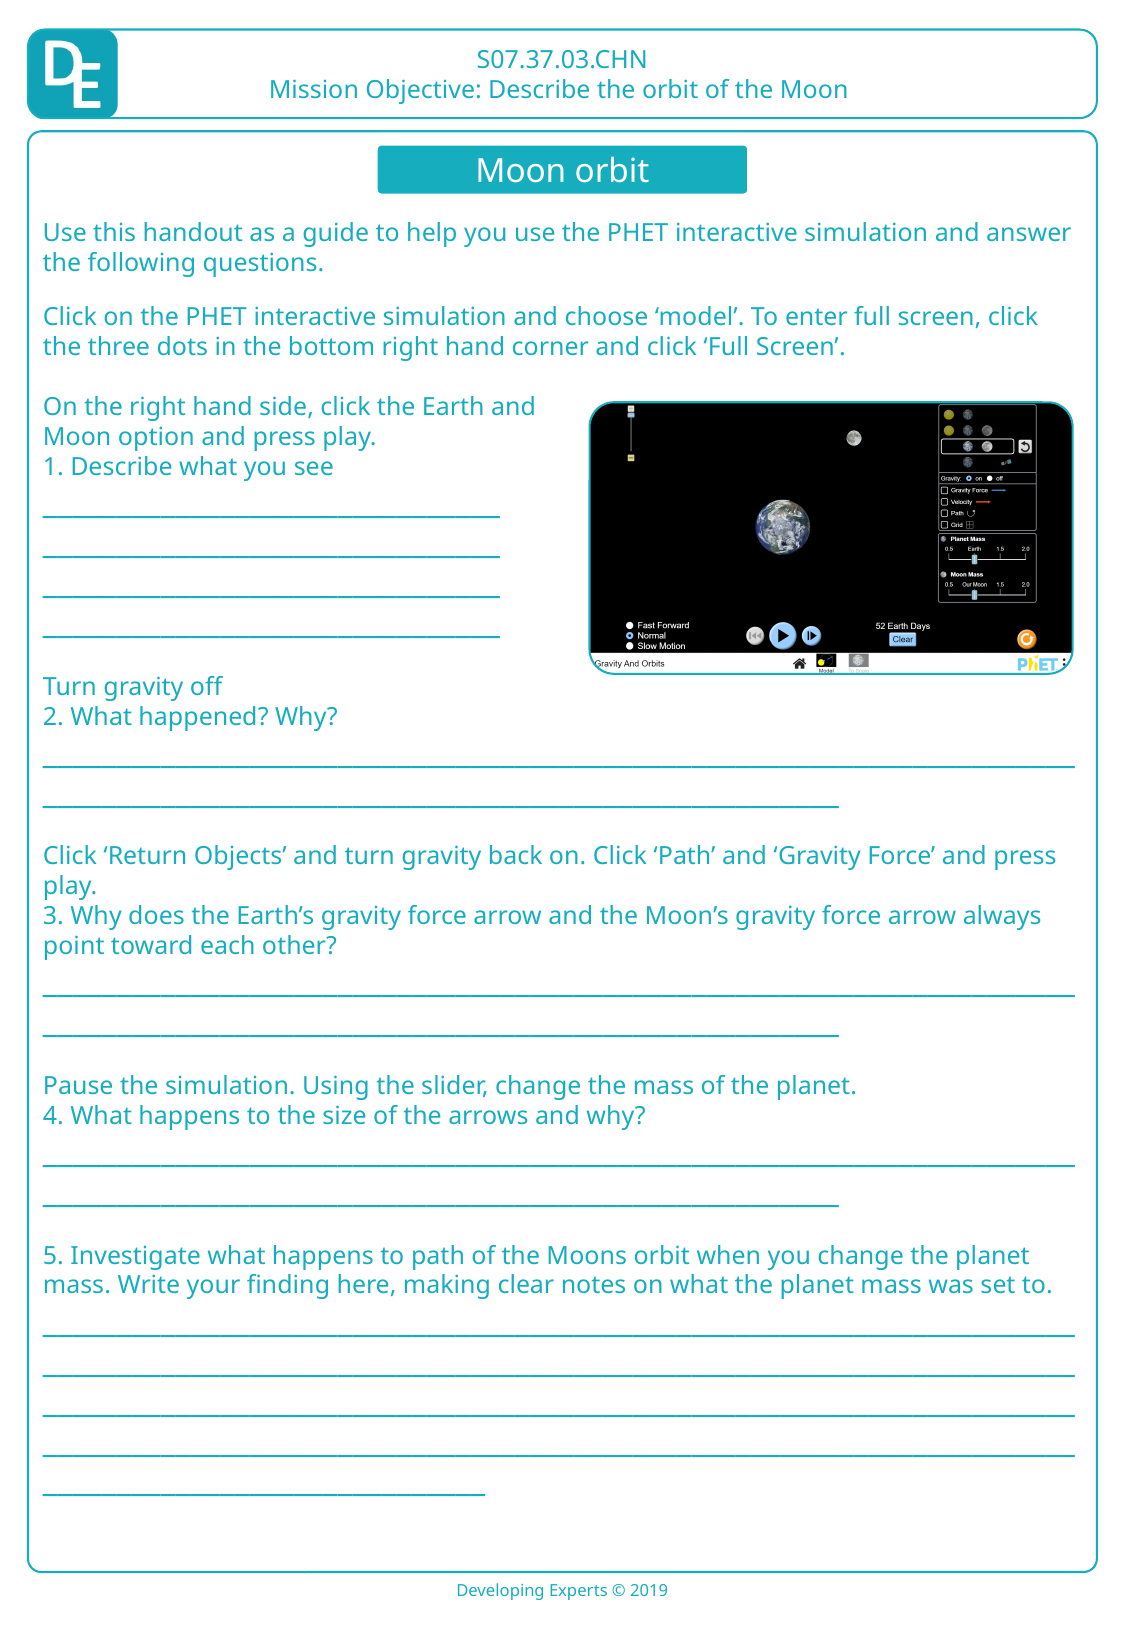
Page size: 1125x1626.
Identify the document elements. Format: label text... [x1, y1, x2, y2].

picture [589, 402, 1073, 674]
text_box Use this handout as a guide to help you use the PHET interactive simulation and answer the following questions. [27, 209, 1097, 284]
picture [29, 31, 121, 117]
text_box Click on the PHET interactive simulation and choose ‘model’. To enter full screen, click the three dots in the bottom right hand corner and click ‘Full Screen’. On the right hand side, click the Earth and Moon option and press play. 1. Describe what you see _______________________________ _______________________________ _______________________________ _______________________________ Turn gravity off 2. What happened? Why? ____________________________________________________________________________________________________________________________ Click ‘Return Objects’ and turn gravity back on. Click ‘Path’ and ‘Gravity Force’ and press play. 3. Why does the Earth’s gravity force arrow and the Moon’s gravity force arrow always point toward each other? ____________________________________________________________________________________________________________________________ Pause the simulation. Using the slider, change the mass of the planet. 4. What happens to the size of the arrows and why? ____________________________________________________________________________________________________________________________ 5. Investigate what happens to path of the Moons orbit when you change the planet mass. Write your finding here, making clear notes on what the planet mass was set to. ______________________________________________________________________________________________________________________________________________________________________________________________________________________________________________________________________________________________________________________ [28, 293, 1092, 1536]
text_box Moon orbit simulation [371, 139, 754, 200]
picture [29, 112, 38, 119]
picture [29, 29, 38, 36]
